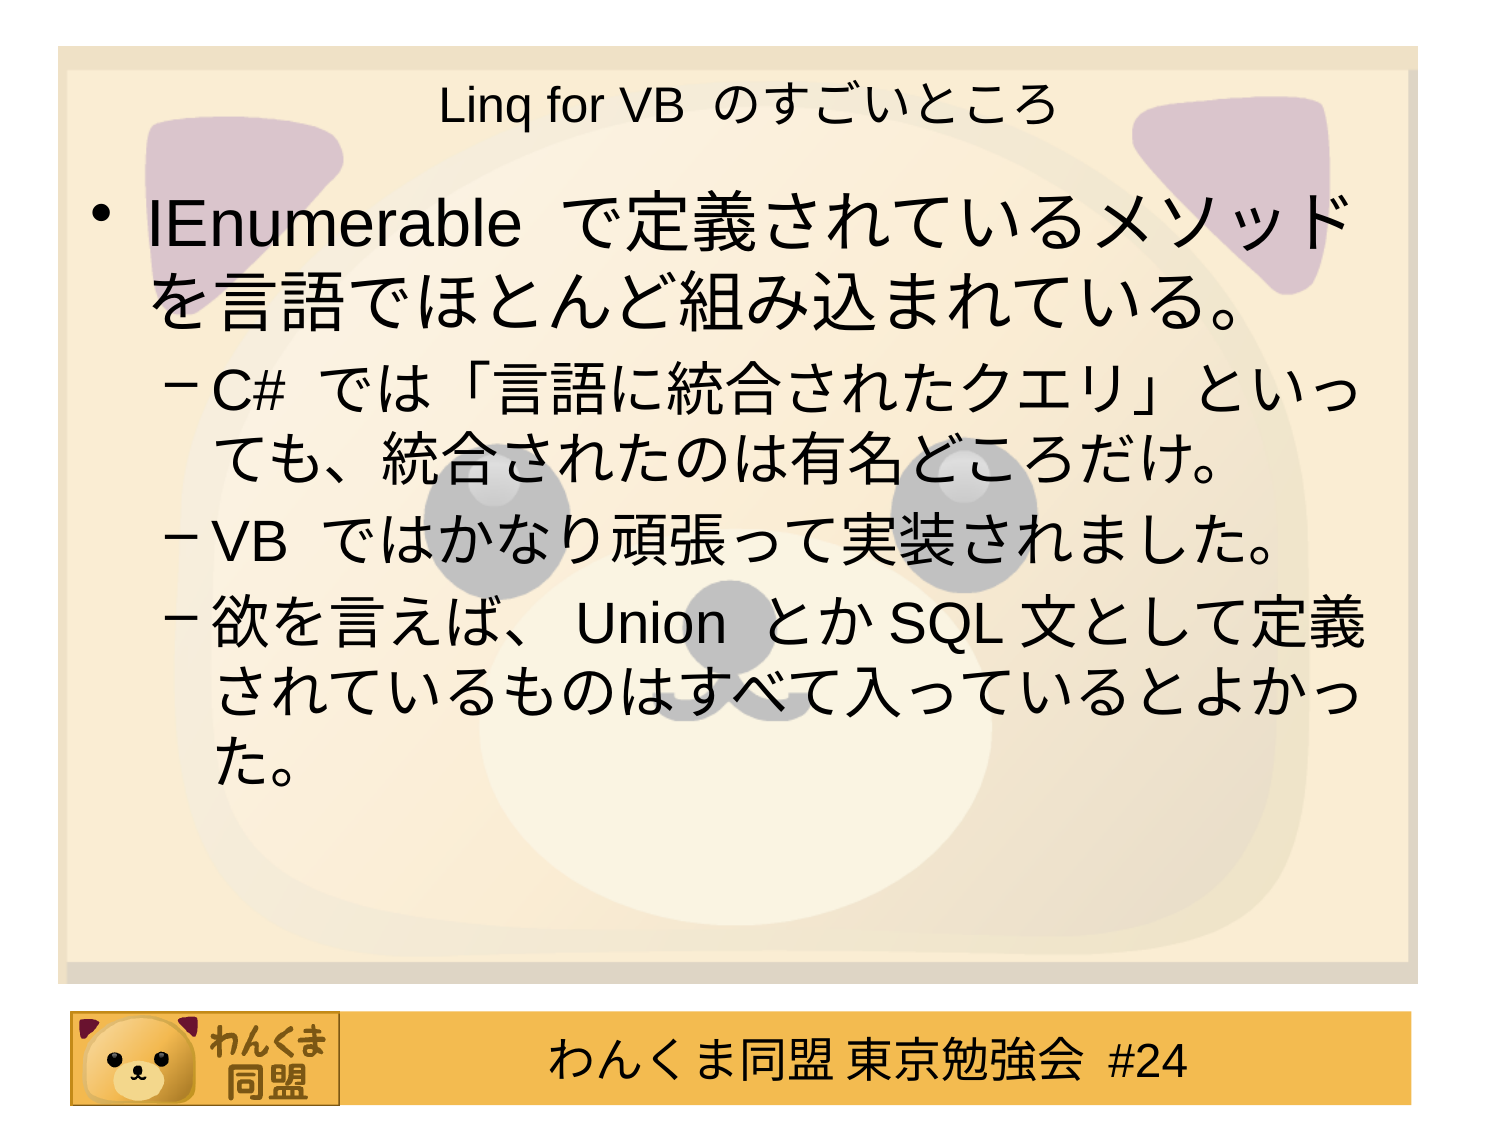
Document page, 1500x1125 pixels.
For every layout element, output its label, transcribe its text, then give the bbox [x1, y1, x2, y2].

picture [70, 1011, 340, 1106]
picture [58, 46, 1418, 984]
title Linq for VB のすごいところ [74, 44, 1426, 162]
list IEnumerable で定義されているメソッドを言語でほとんど組み込まれている。 C# では「言語に統合されたクエリ」といっても、統合されたのは有名どころだけ。 VB ではかなり頑張って実装されました。 欲を言えば、Union とかSQL文として定義されているものはすべて入っているとよかった。 [74, 172, 1426, 1006]
